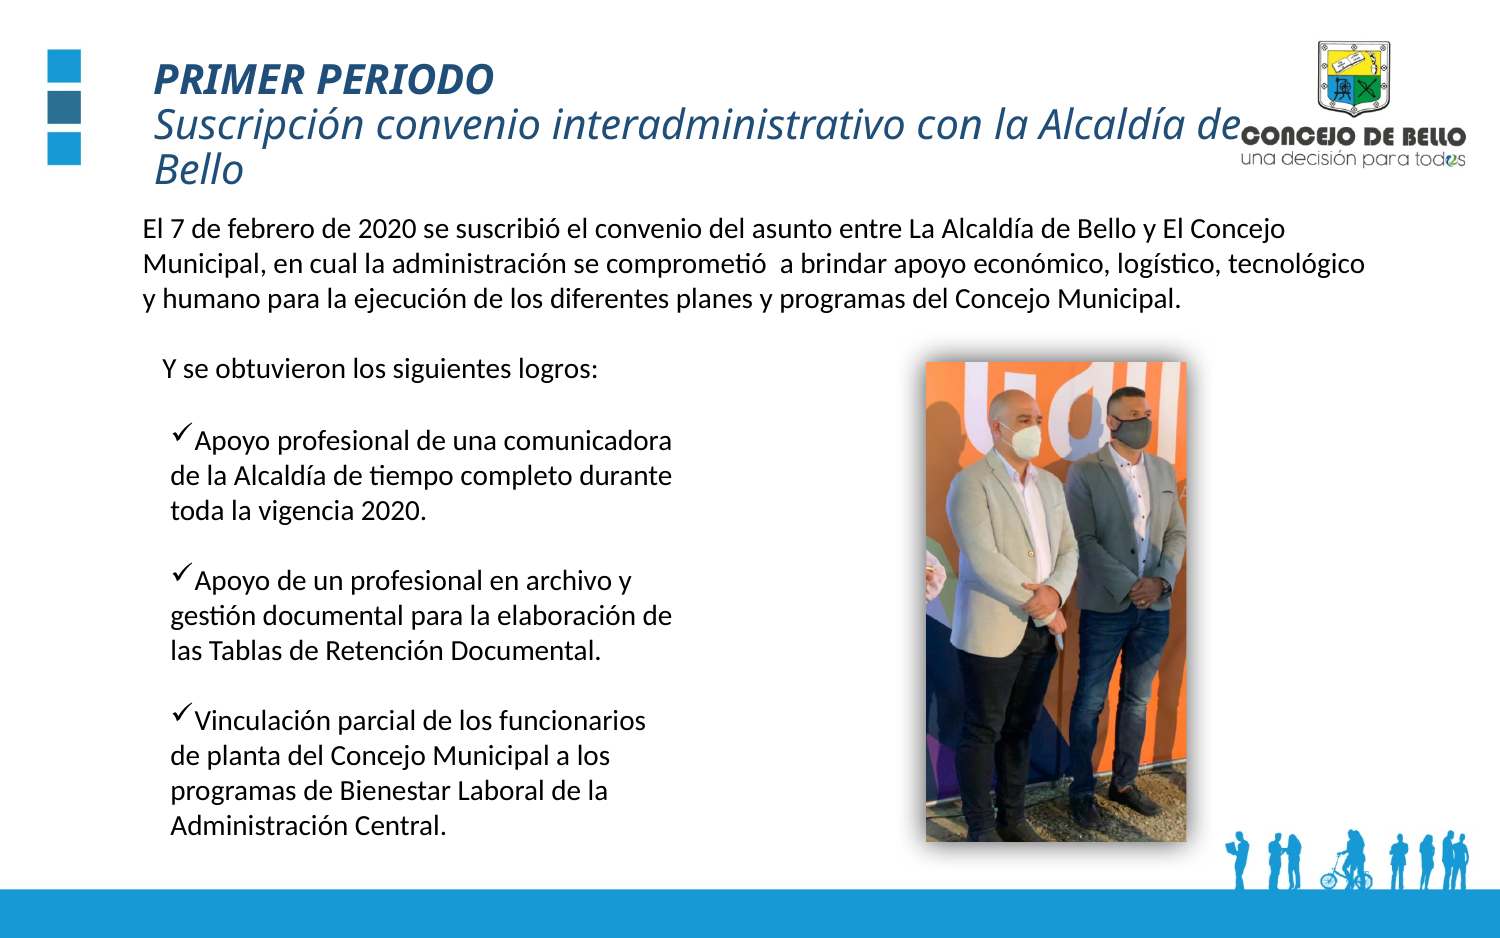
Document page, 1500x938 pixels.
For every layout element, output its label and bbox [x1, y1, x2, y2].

list [0, 0, 1500, 938]
picture [926, 362, 1187, 842]
